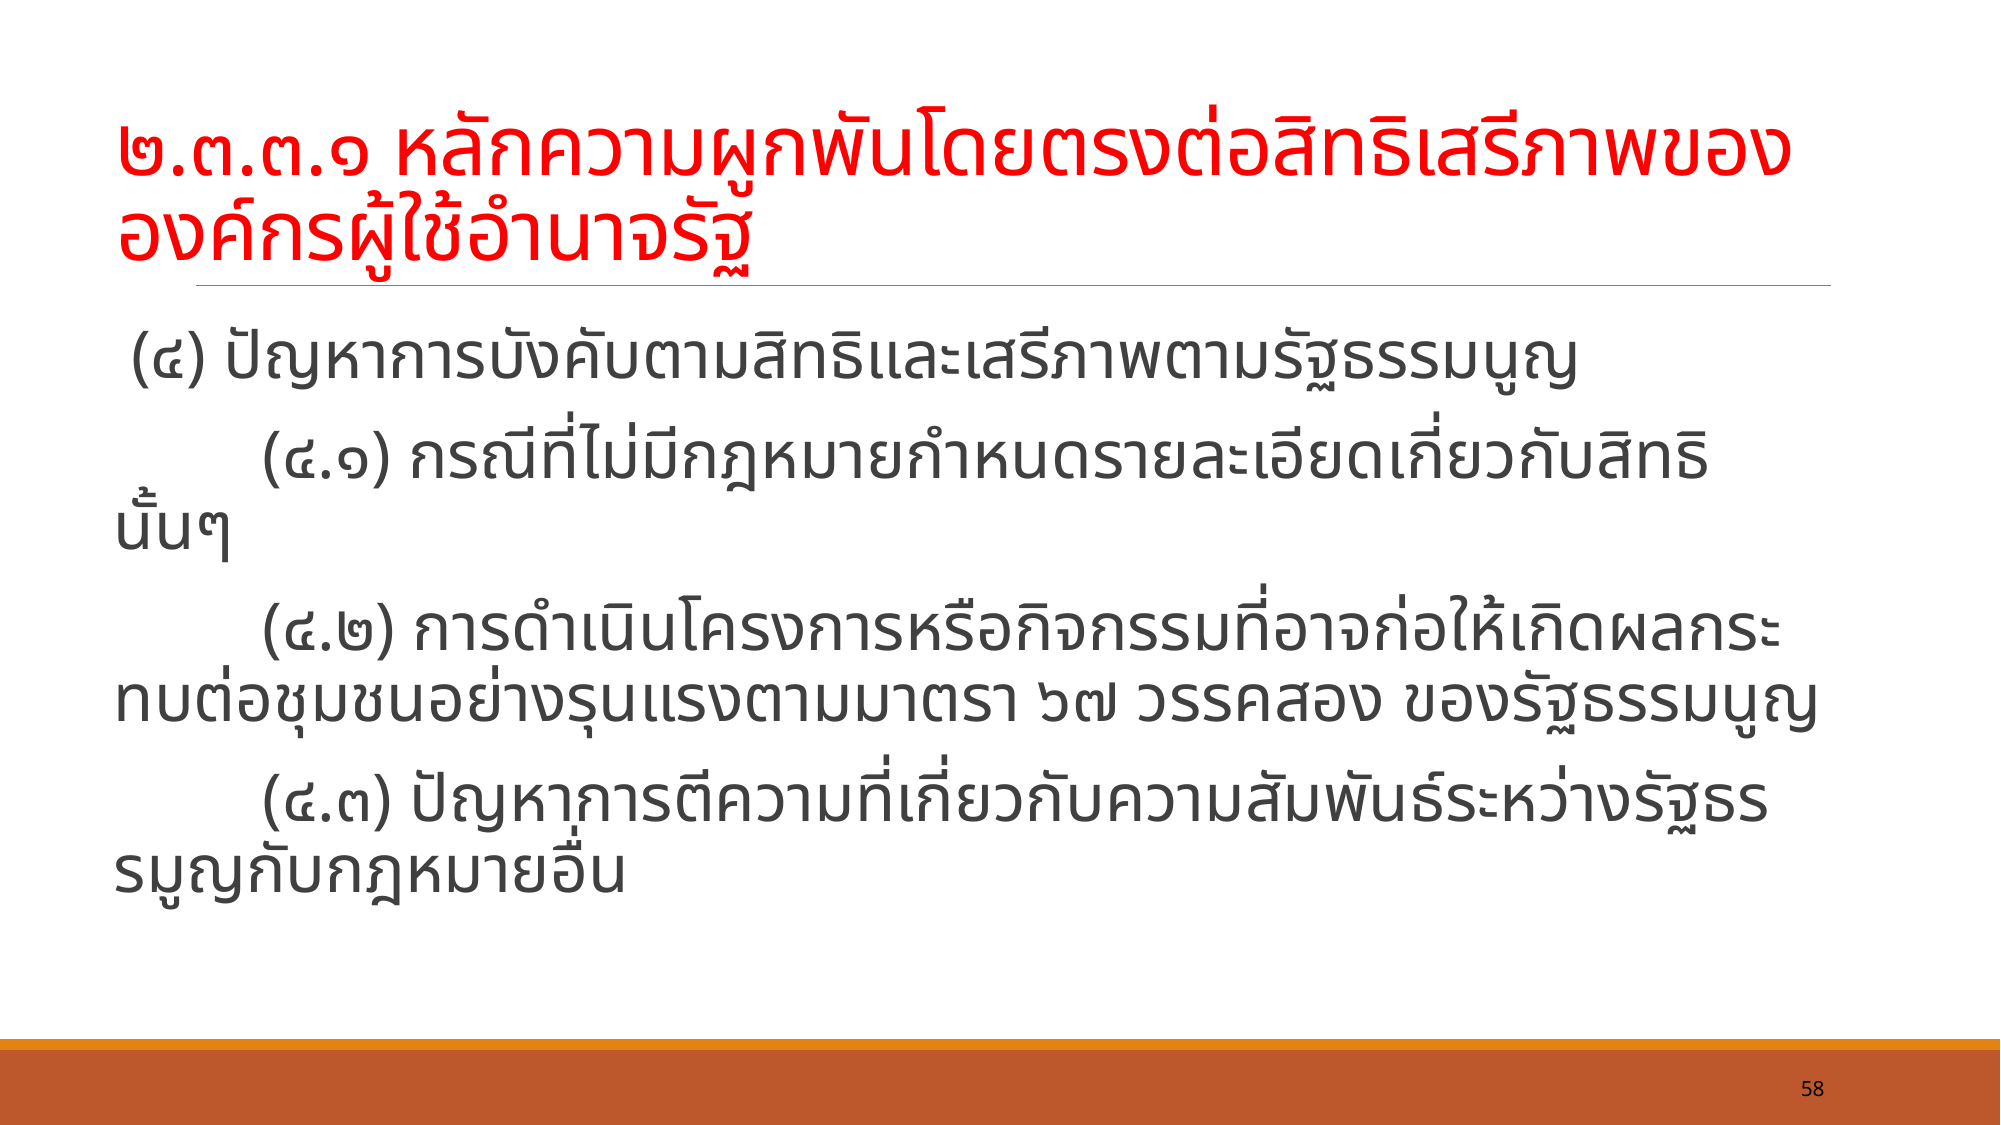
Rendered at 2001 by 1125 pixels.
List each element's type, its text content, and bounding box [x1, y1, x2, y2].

list (๔) ปัญหาการบังคับตามสิทธิและเสรีภาพตามรัฐธรรมนูญ (๔.๑) กรณีที่ไม่มีกฎหมายกำหนดรายละเอียดเกี่ยวกับสิทธินั้นๆ (๔.๒) การดำเนินโครงการหรือกิจกรรมที่อาจก่อให้เกิดผลกระทบต่อชุมชนอย่างรุนแรงตามมาตรา ๖๗ วรรคสอง ของรัฐธรรมนูญ (๔.๓) ปัญหาการตีความที่เกี่ยวกับความสัมพันธ์ระหว่างรัฐธรรมูญกับกฎหมายอื่น [113, 314, 1831, 990]
title ๒.๓.๓.๑ หลักความผูกพันโดยตรงต่อสิทธิเสรีภาพขององค์กรผู้ใช้อำนาจรัฐ [101, 47, 1830, 285]
slide_number 58 [1624, 1059, 1840, 1120]
